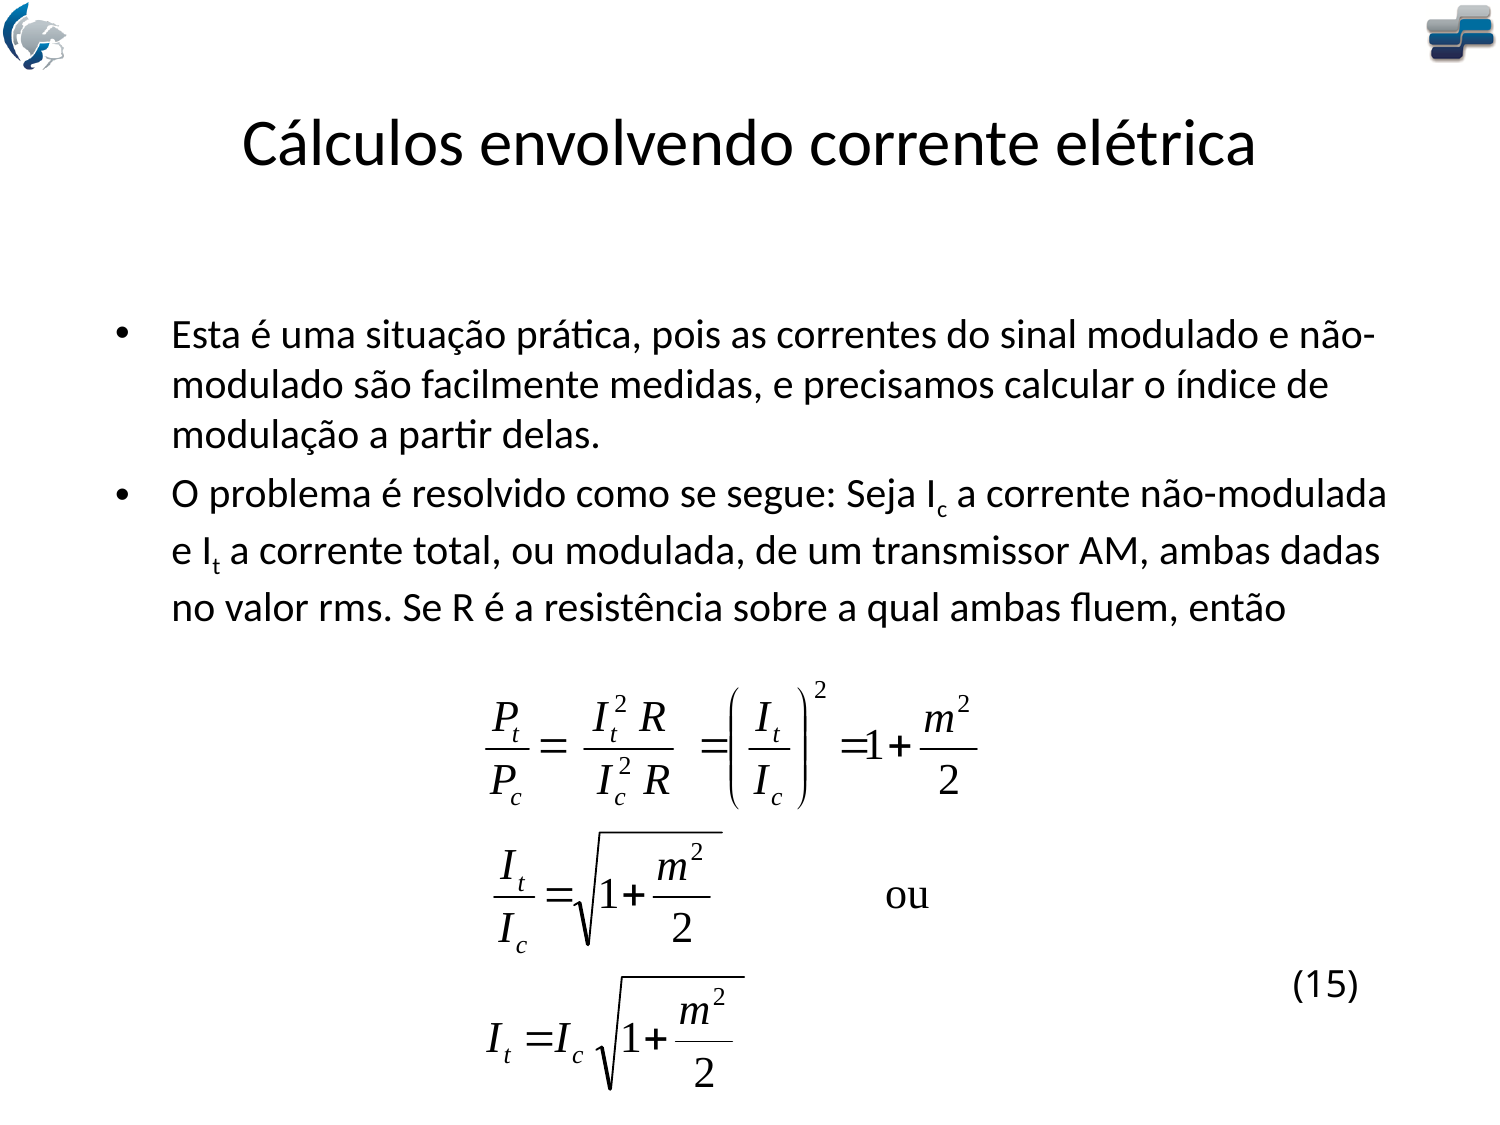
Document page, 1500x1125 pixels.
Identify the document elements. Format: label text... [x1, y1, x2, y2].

picture [0, 2, 77, 72]
title Cálculos envolvendo corrente elétrica [75, 45, 1425, 233]
picture [1423, 3, 1500, 67]
list Esta é uma situação prática, pois as correntes do sinal modulado e não-modulado são facilmente medidas, e precisamos calcular o índice de modulação a partir delas. O problema é resolvido como se segue: Seja Ic a corrente não-modulada e It a corrente total, ou modulada, de um transmissor AM, ambas dadas no valor rms. Se R é a resistência sobre a qual ambas fluem, então [100, 299, 1425, 975]
text_box (15) [1278, 952, 1374, 1012]
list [478, 668, 987, 1100]
